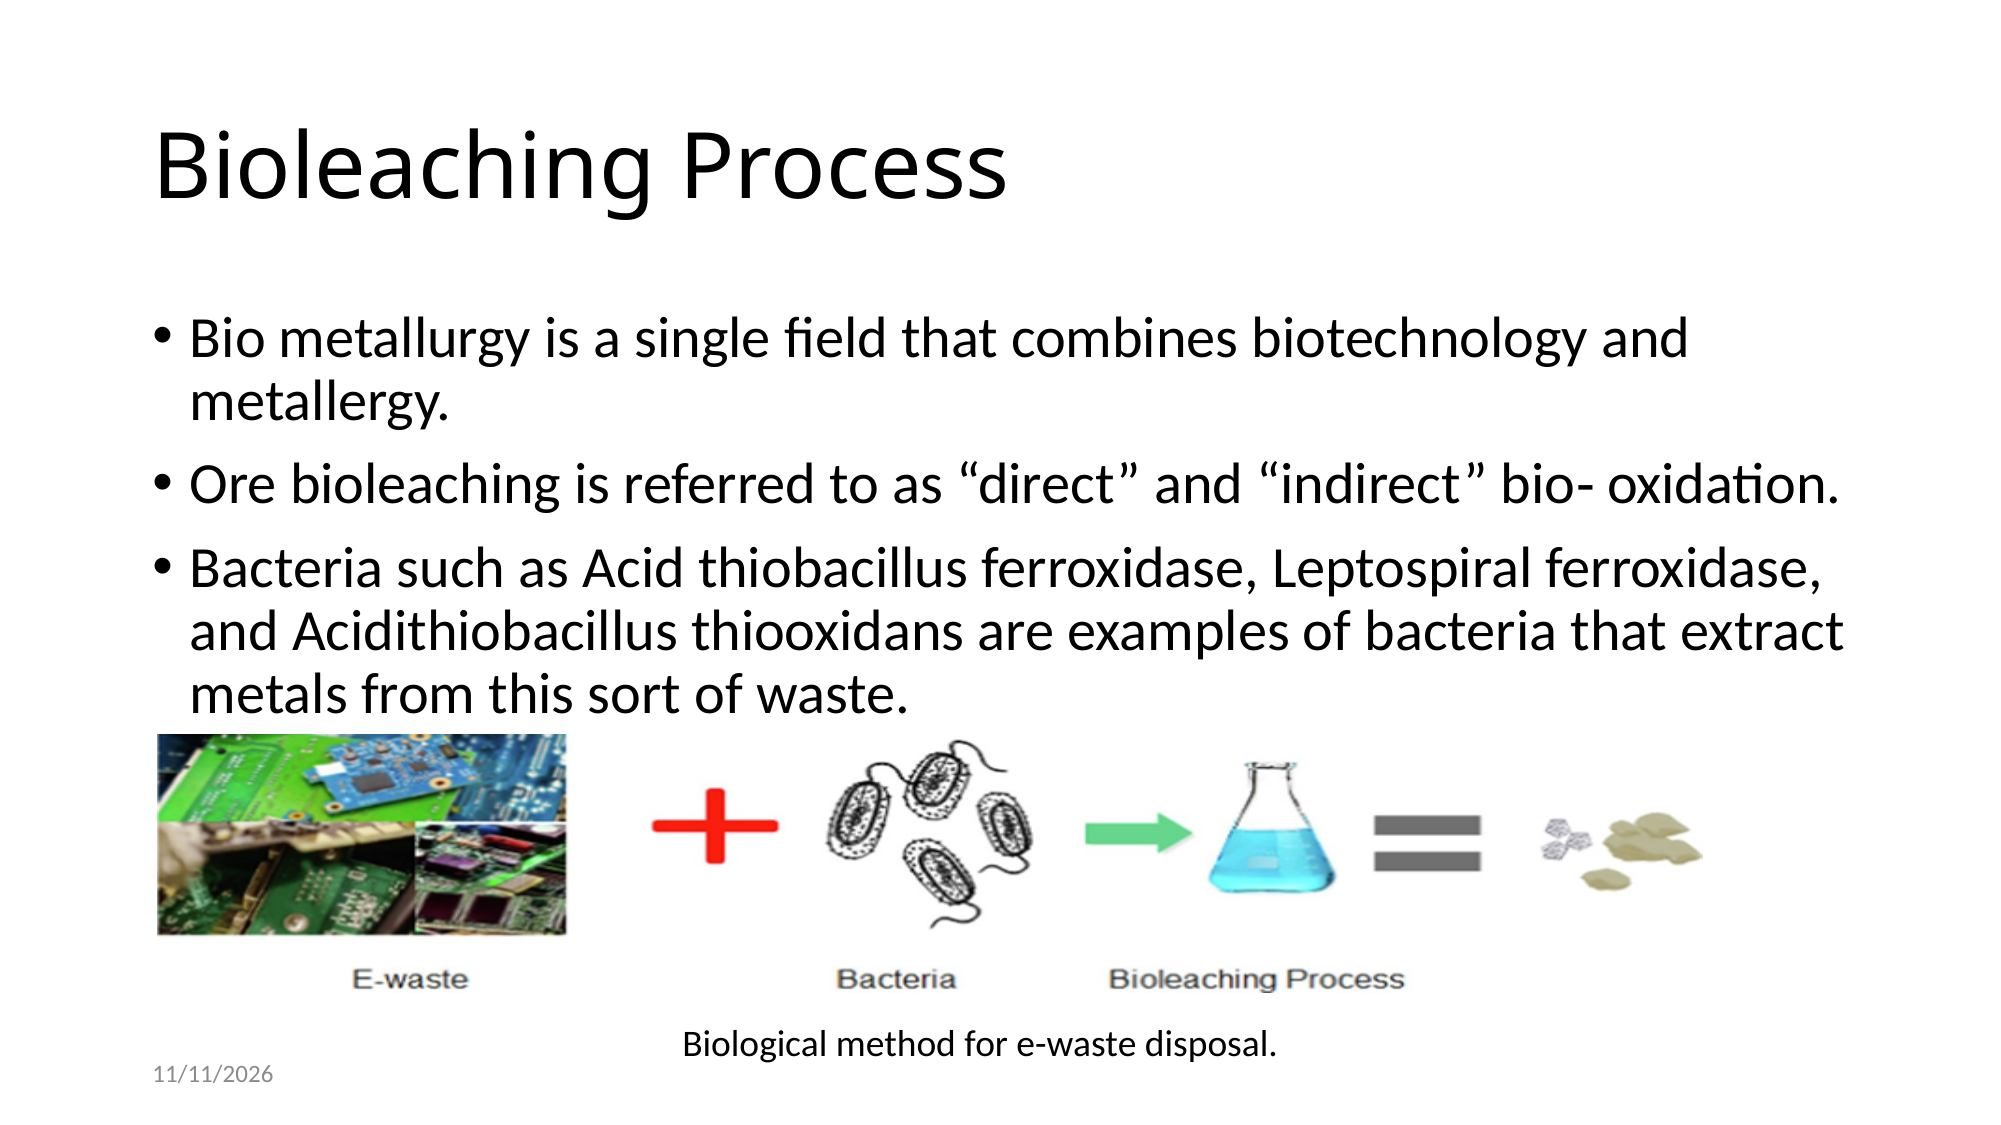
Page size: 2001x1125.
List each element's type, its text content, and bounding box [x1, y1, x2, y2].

picture [157, 734, 1703, 993]
text_box Biological method for e-waste disposal. [667, 1011, 1294, 1072]
title Bioleaching Process [137, 59, 1863, 278]
list Bio metallurgy is a single field that combines biotechnology and metallergy. Ore bioleaching is referred to as “direct” and “indirect” bio‐ oxidation. Bacteria such as Acid thiobacillus ferroxidase, Leptospiral ferroxidase, and Acidithiobacillus thiooxidans are examples of bacteria that extract metals from this sort of waste. [137, 299, 1863, 1014]
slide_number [137, 1042, 588, 1103]
